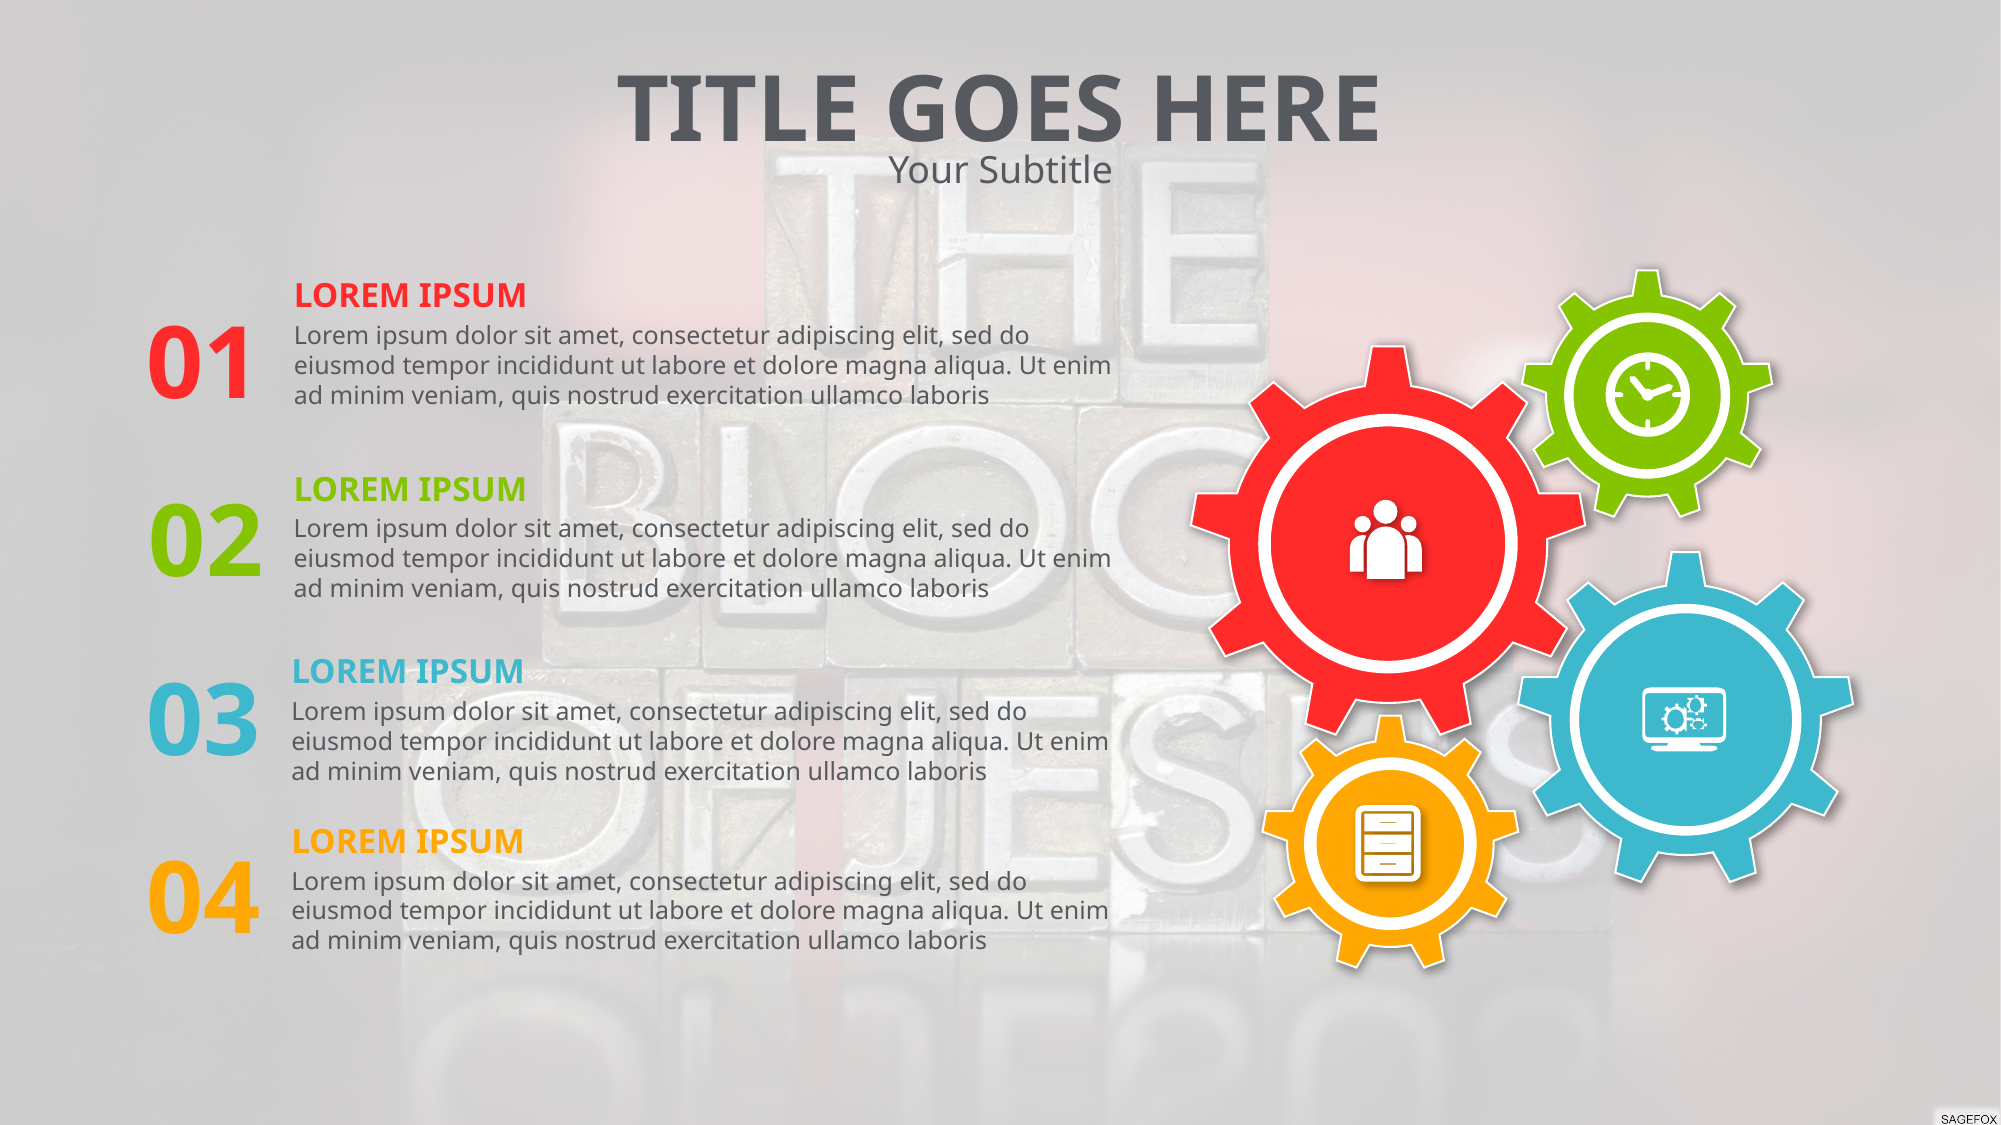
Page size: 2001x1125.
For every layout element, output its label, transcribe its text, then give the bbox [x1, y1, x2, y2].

text_box LOREM IPSUM Lorem ipsum dolor sit amet, consectetur adipiscing elit, sed do eiusmod tempor incididunt ut labore et dolore magna aliqua. Ut enim ad minim veniam, quis nostrud exercitation ullamco laboris [276, 812, 1149, 963]
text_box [1520, 269, 1774, 522]
text_box 01 [146, 298, 262, 419]
text_box 03 [146, 654, 261, 775]
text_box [1188, 344, 1588, 743]
text_box LOREM IPSUM Lorem ipsum dolor sit amet, consectetur adipiscing elit, sed do eiusmod tempor incididunt ut labore et dolore magna aliqua. Ut enim ad minim veniam, quis nostrud exercitation ullamco laboris [279, 267, 1152, 417]
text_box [1642, 687, 1727, 752]
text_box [1516, 550, 1855, 889]
text_box 04 [146, 833, 262, 954]
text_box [1605, 352, 1691, 437]
text_box LOREM IPSUM Lorem ipsum dolor sit amet, consectetur adipiscing elit, sed do eiusmod tempor incididunt ut labore et dolore magna aliqua. Ut enim ad minim veniam, quis nostrud exercitation ullamco laboris [276, 643, 1149, 793]
picture [1938, 1114, 1999, 1125]
text_box LOREM IPSUM Lorem ipsum dolor sit amet, consectetur adipiscing elit, sed do eiusmod tempor incididunt ut labore et dolore magna aliqua. Ut enim ad minim veniam, quis nostrud exercitation ullamco laboris [279, 460, 1151, 611]
text_box 02 [148, 476, 264, 597]
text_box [548, 42, 1452, 199]
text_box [1261, 714, 1520, 973]
